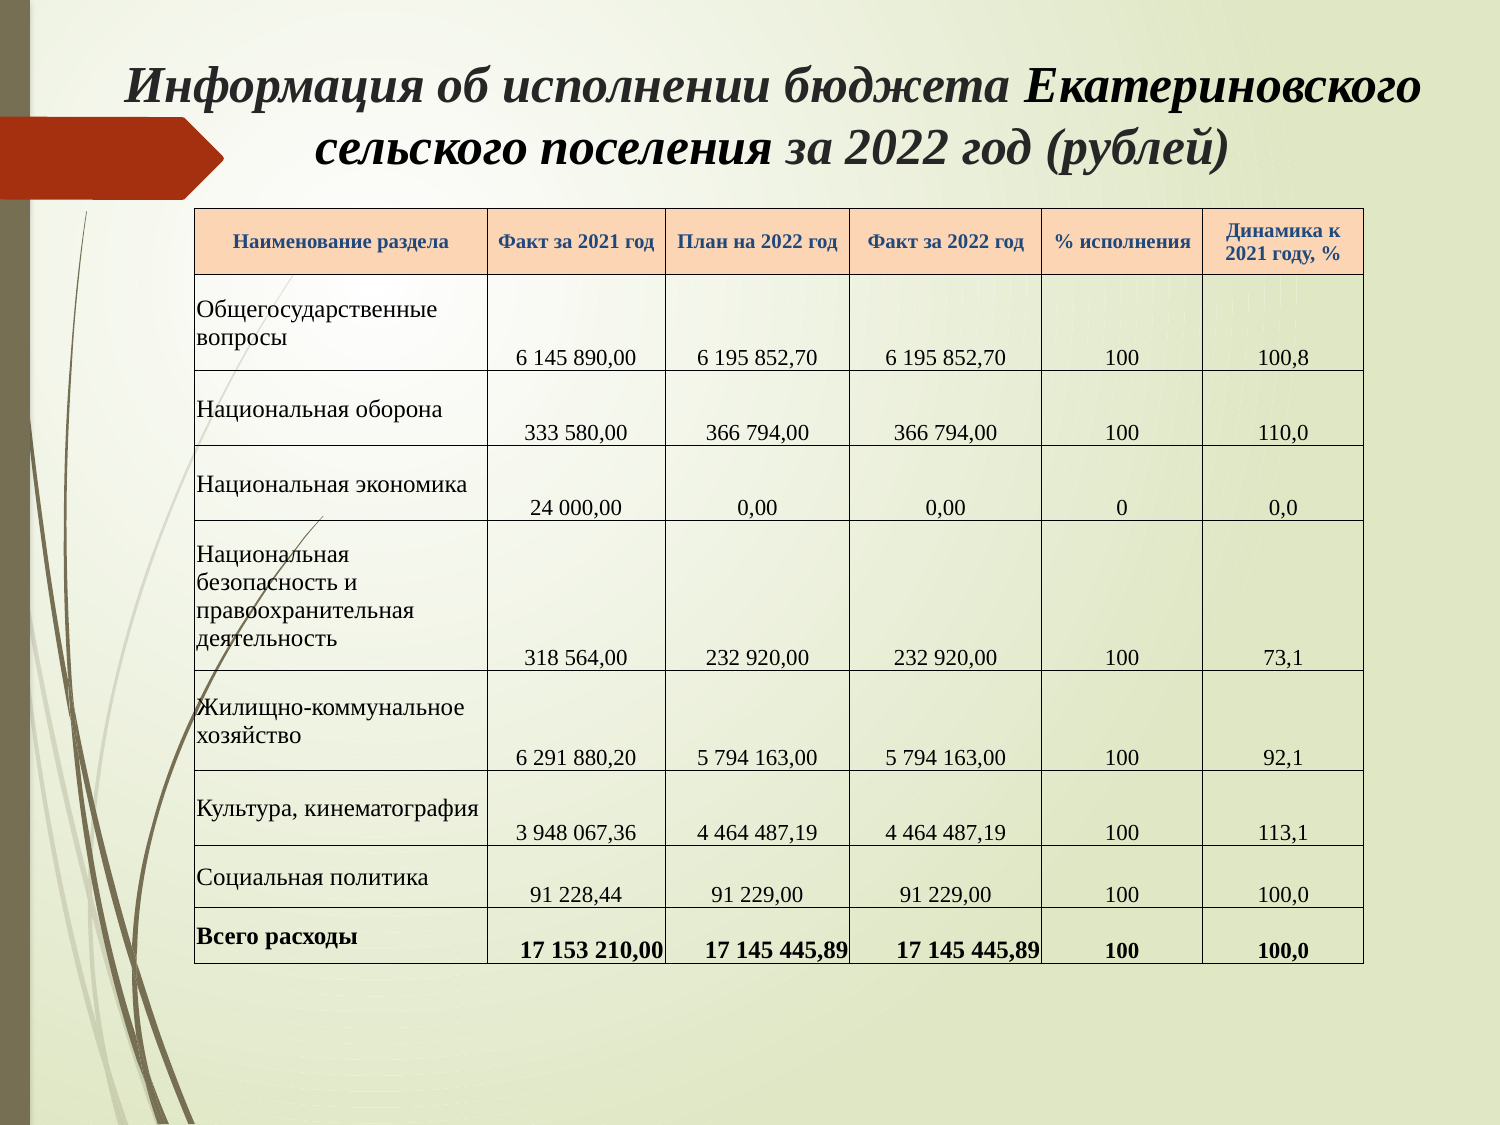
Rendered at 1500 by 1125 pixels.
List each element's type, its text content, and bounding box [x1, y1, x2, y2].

table_cell 4 464 487,19 [666, 771, 849, 845]
table_cell 6 195 852,70 [666, 275, 849, 370]
table_cell Социальная политика [195, 846, 487, 907]
table_cell 100 [1042, 671, 1202, 770]
table_header Наименование раздела [195, 209, 487, 274]
table_header Динамика к 2021 году, % [1203, 209, 1363, 274]
title Информация об исполнении бюджета Екатериновского сельского поселения за 2022 год (рублей) [100, 42, 1447, 197]
table_cell Общегосударственные вопросы [195, 275, 487, 370]
table_cell 100 [1042, 771, 1202, 845]
table_cell 100,0 [1203, 846, 1363, 907]
table_cell 232 920,00 [666, 521, 849, 670]
table_cell 100 [1042, 371, 1202, 445]
table_cell 5 794 163,00 [850, 671, 1041, 770]
table_header % исполнения [1042, 209, 1202, 274]
table_cell 6 145 890,00 [488, 275, 665, 370]
table_cell Жилищно-коммунальное хозяйство [195, 671, 487, 770]
table_cell Национальная оборона [195, 371, 487, 445]
table_cell Культура, кинематография [195, 771, 487, 845]
table_cell 100 [1042, 521, 1202, 670]
table_cell 0,00 [666, 446, 849, 520]
table_cell 91 228,44 [488, 846, 665, 907]
table_header Факт за 2022 год [850, 209, 1041, 274]
table_cell 100,8 [1203, 275, 1363, 370]
table_cell 73,1 [1203, 521, 1363, 670]
table_cell Национальная экономика [195, 446, 487, 520]
table_cell 113,1 [1203, 771, 1363, 845]
table_cell Всего расходы [195, 908, 487, 963]
table_header План на 2022 год [666, 209, 849, 274]
table_cell 100 [1042, 908, 1202, 963]
table_cell 17 145 445,89 [666, 908, 849, 963]
table_cell 91 229,00 [850, 846, 1041, 907]
table_cell 6 195 852,70 [850, 275, 1041, 370]
table_cell 232 920,00 [850, 521, 1041, 670]
table_cell 333 580,00 [488, 371, 665, 445]
table_cell 366 794,00 [850, 371, 1041, 445]
table_cell 366 794,00 [666, 371, 849, 445]
table_cell 110,0 [1203, 371, 1363, 445]
table_cell 6 291 880,20 [488, 671, 665, 770]
table_cell 0 [1042, 446, 1202, 520]
table_header Факт за 2021 год [488, 209, 665, 274]
table_cell Национальная безопасность и правоохранительная деятельность [195, 521, 487, 670]
table_cell 100 [1042, 846, 1202, 907]
table_cell 0,0 [1203, 446, 1363, 520]
table_cell 24 000,00 [488, 446, 665, 520]
table_cell 91 229,00 [666, 846, 849, 907]
table_cell 17 153 210,00 [488, 908, 665, 963]
table_cell 17 145 445,89 [850, 908, 1041, 963]
table_cell 318 564,00 [488, 521, 665, 670]
table_cell 3 948 067,36 [488, 771, 665, 845]
table_cell 0,00 [850, 446, 1041, 520]
table_cell 4 464 487,19 [850, 771, 1041, 845]
table_cell 5 794 163,00 [666, 671, 849, 770]
table_cell 92,1 [1203, 671, 1363, 770]
table_cell 100,0 [1203, 908, 1363, 963]
table_cell 100 [1042, 275, 1202, 370]
